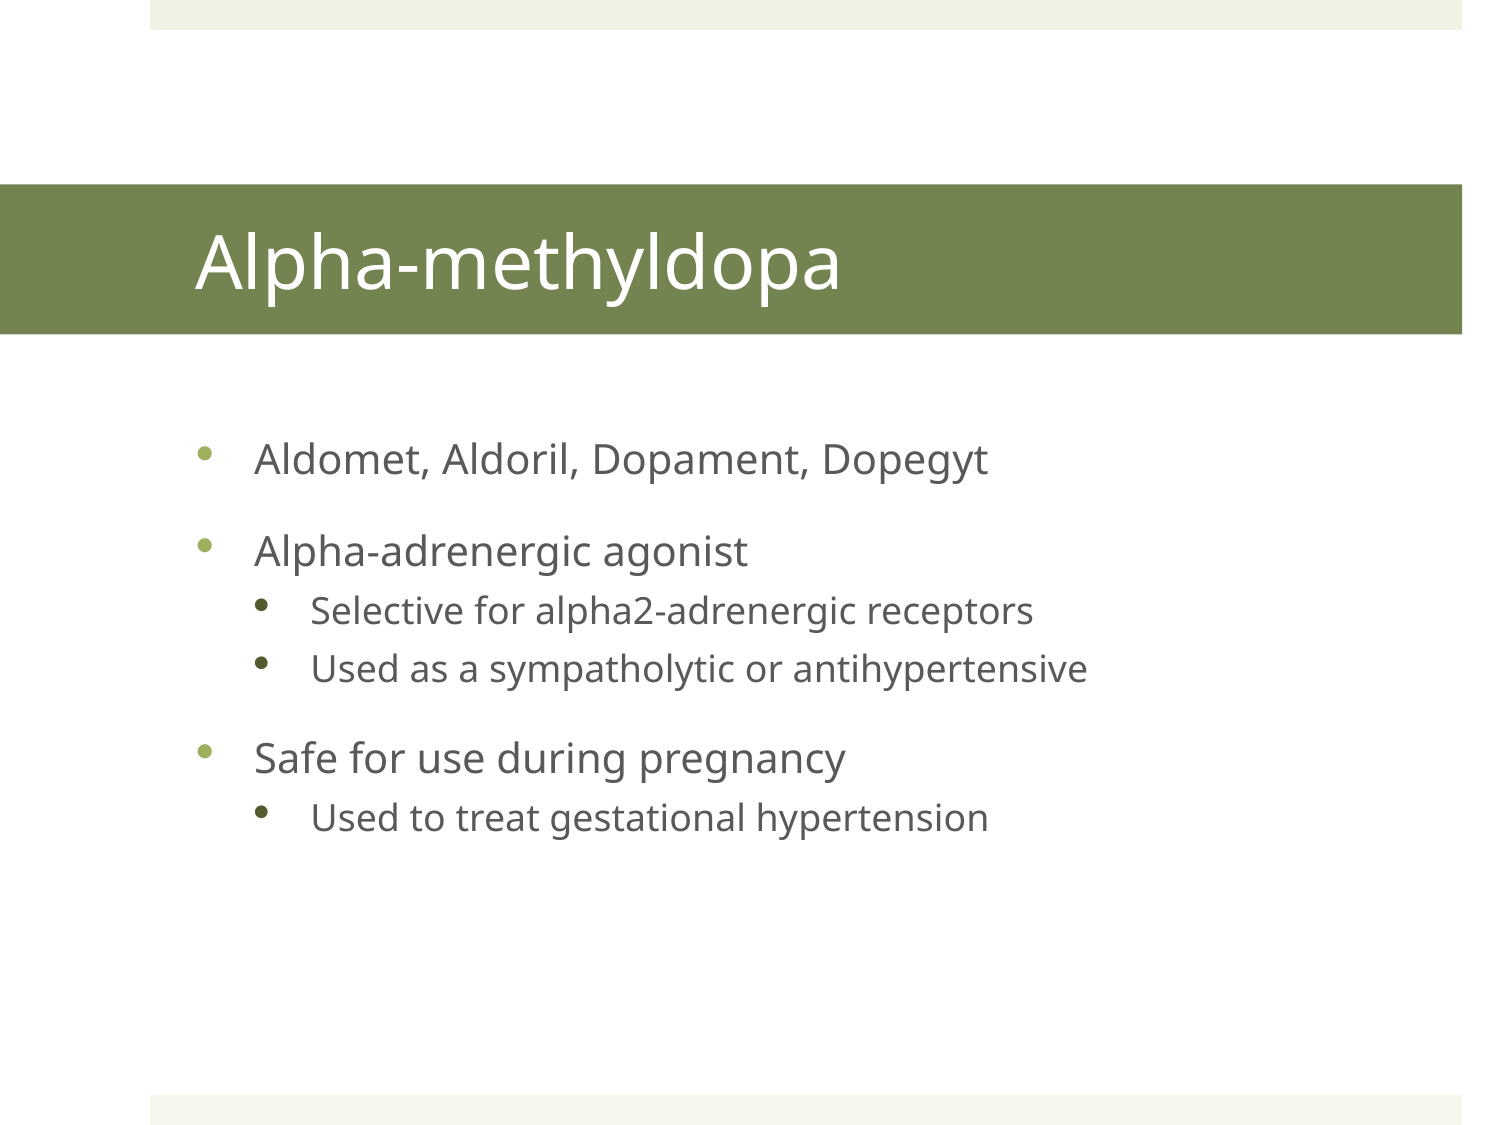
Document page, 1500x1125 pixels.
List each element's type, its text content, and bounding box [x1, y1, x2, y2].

list Aldomet, Aldoril, Dopament, Dopegyt Alpha-adrenergic agonist Selective for alpha2-adrenergic receptors Used as a sympatholytic or antihypertensive Safe for use during pregnancy Used to treat gestational hypertension [182, 425, 1432, 1028]
title Alpha-methyldopa [0, 184, 1463, 335]
